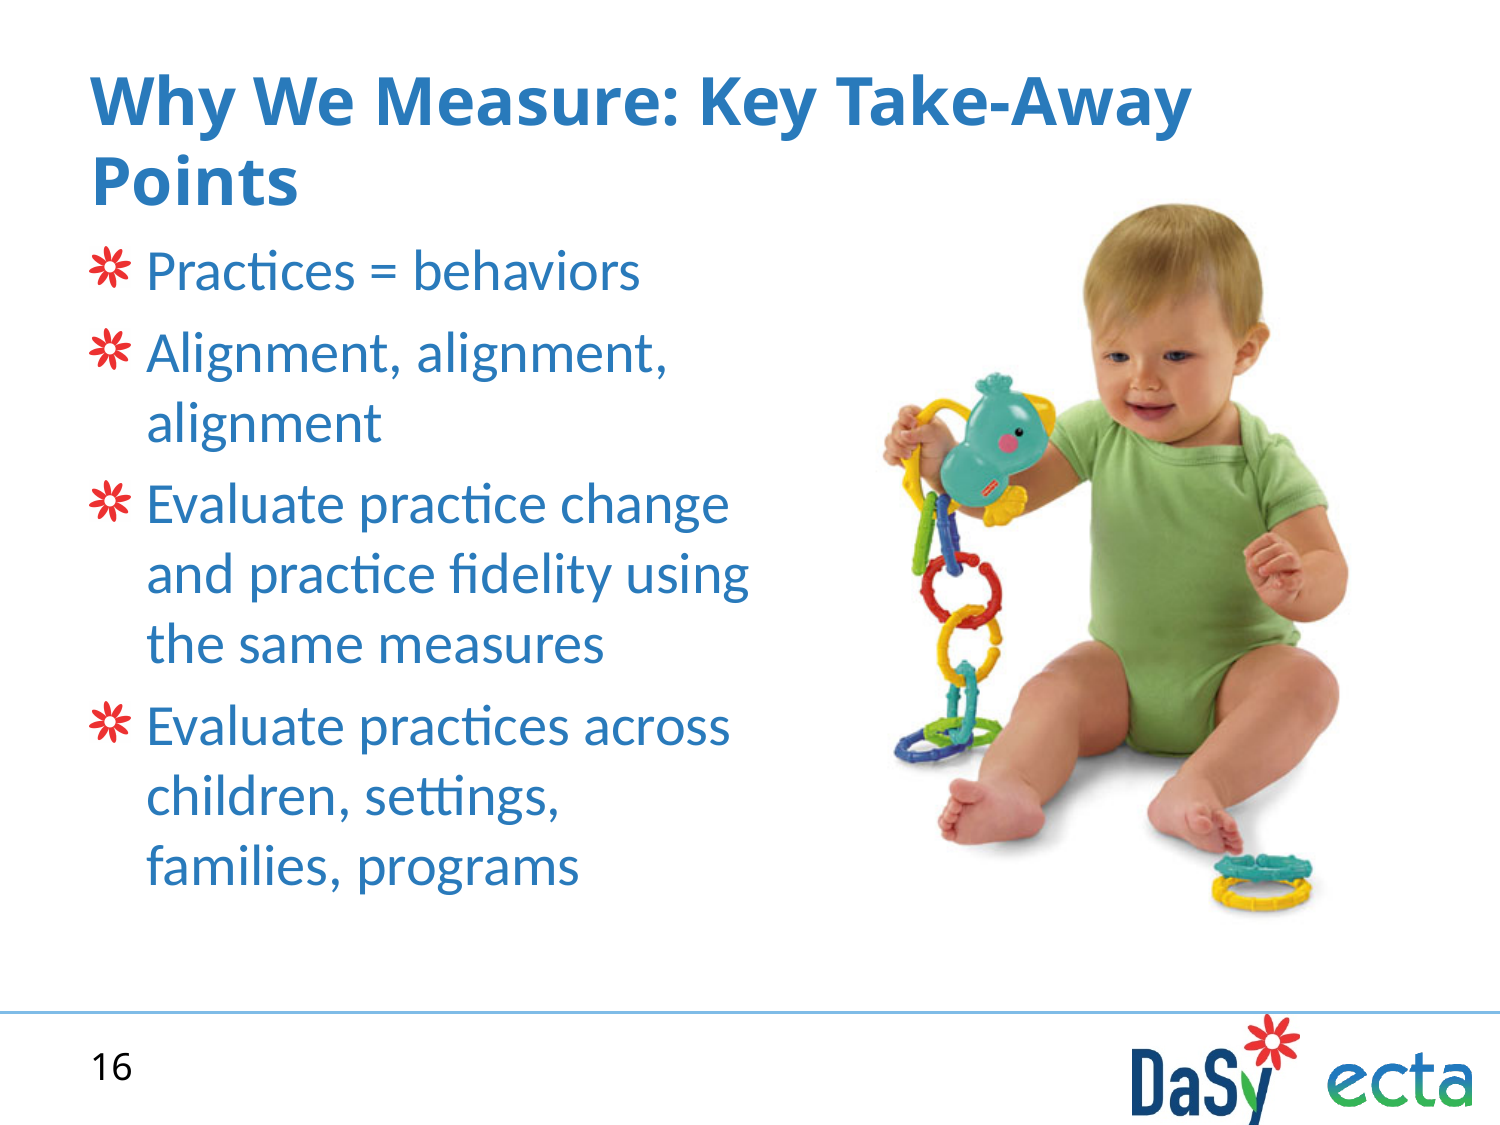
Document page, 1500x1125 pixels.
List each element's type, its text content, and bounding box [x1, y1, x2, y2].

slide_number 16 [75, 1038, 425, 1098]
picture [1312, 1045, 1487, 1114]
title Why We Measure: Key Take-Away Points [75, 45, 1425, 224]
picture [89, 328, 131, 370]
picture [89, 246, 131, 288]
list Practices = behaviors Alignment, alignment, alignment Evaluate practice change and practice fidelity using the same measures Evaluate practices across children, settings, families, programs [75, 224, 775, 968]
picture [89, 701, 131, 743]
picture [1132, 1014, 1300, 1125]
picture [757, 187, 1500, 931]
picture [89, 480, 131, 522]
